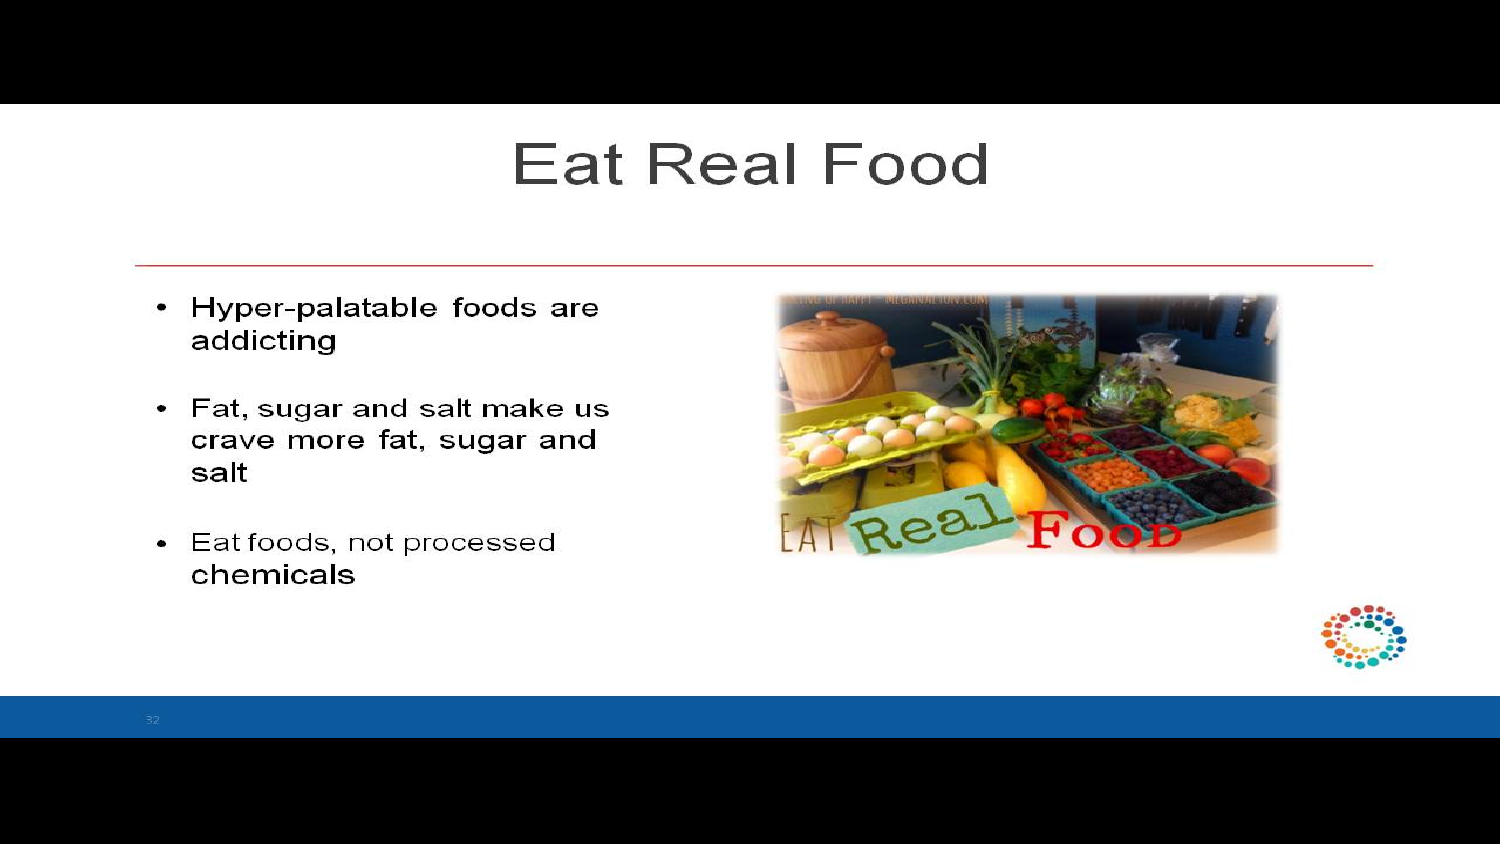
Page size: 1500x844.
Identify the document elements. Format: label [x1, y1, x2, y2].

picture [0, 104, 1500, 738]
